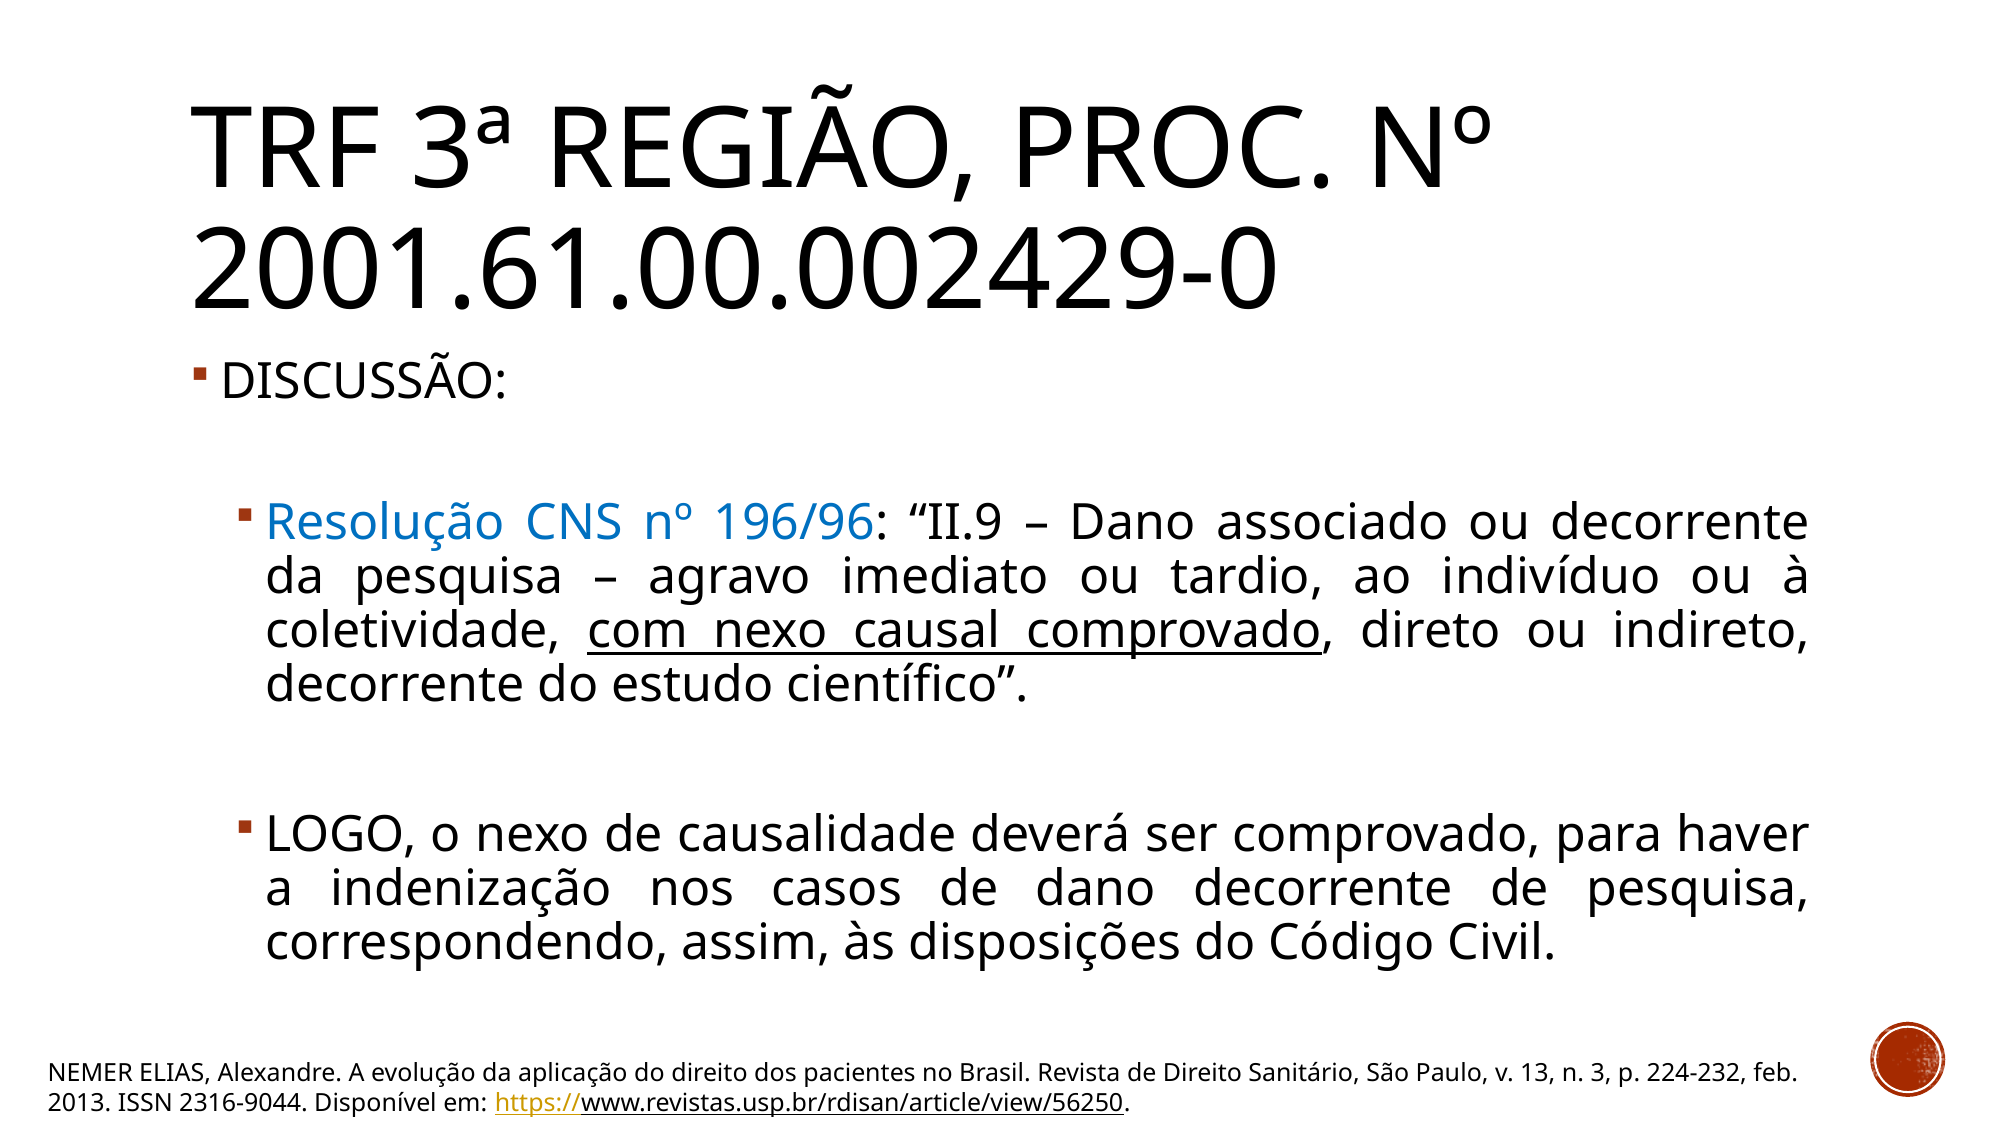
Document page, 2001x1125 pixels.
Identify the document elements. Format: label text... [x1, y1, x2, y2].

list DISCUSSÃO: Resolução CNS nº 196/96: “II.9 – Dano associado ou decorrente da pesquisa – agravo imediato ou tardio, ao indivíduo ou à coletividade, com nexo causal comprovado, direto ou indireto, decorrente do estudo científico”. LOGO, o nexo de causalidade deverá ser comprovado, para haver a indenização nos casos de dano decorrente de pesquisa, correspondendo, assim, às disposições do Código Civil. [175, 348, 1826, 1013]
title TRF 3ª Região, Proc. nº 2001.61.00.002429-0 [175, 79, 1908, 344]
text_box NEMER ELIAS, Alexandre. A evolução da aplicação do direito dos pacientes no Brasil. Revista de Direito Sanitário, São Paulo, v. 13, n. 3, p. 224-232, feb. 2013. ISSN 2316-9044. Disponível em: https://www.revistas.usp.br/rdisan/article/view/56250. [32, 1049, 1859, 1125]
